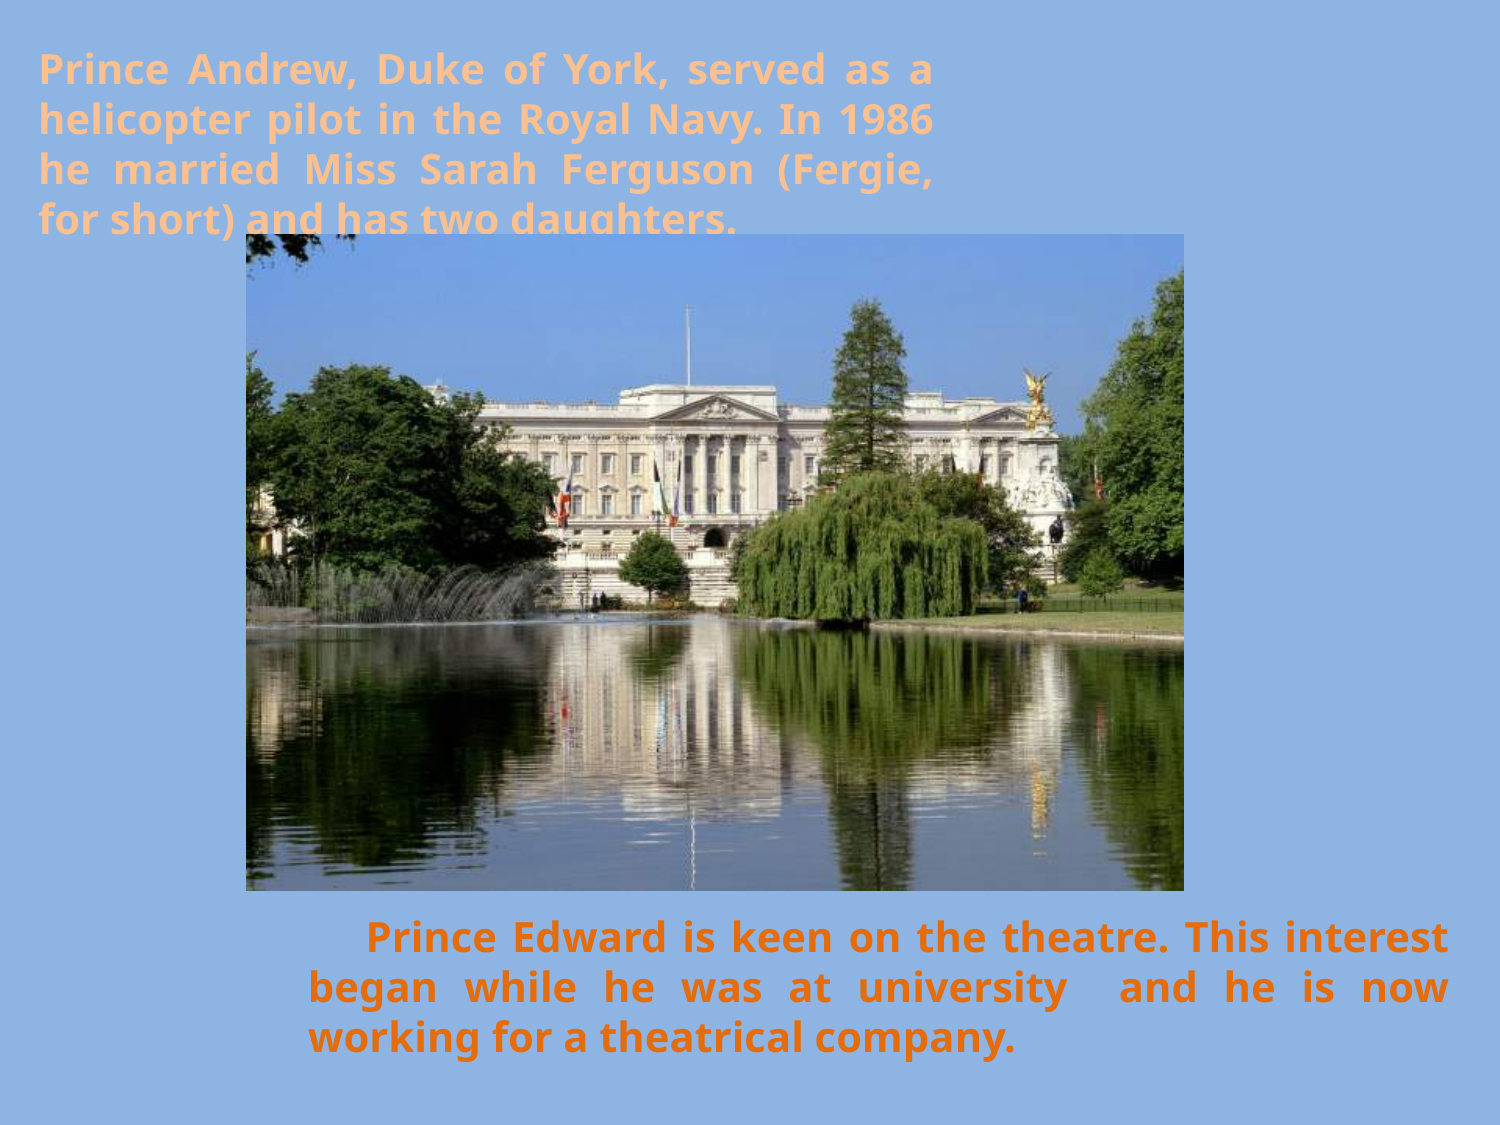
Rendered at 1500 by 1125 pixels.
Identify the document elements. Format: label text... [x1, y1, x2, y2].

picture [245, 234, 1184, 891]
text_box Prince Edward is keen on the theatre. This interest began while he was at university and he is now working for a theatrical company. [292, 903, 1465, 1069]
text_box Prince Andrew, Duke of York, served as a helicopter pilot in the Royal Navy. In 1986 he married Miss Sarah Ferguson (Fergie, for short) and has two daughters. [23, 35, 950, 250]
